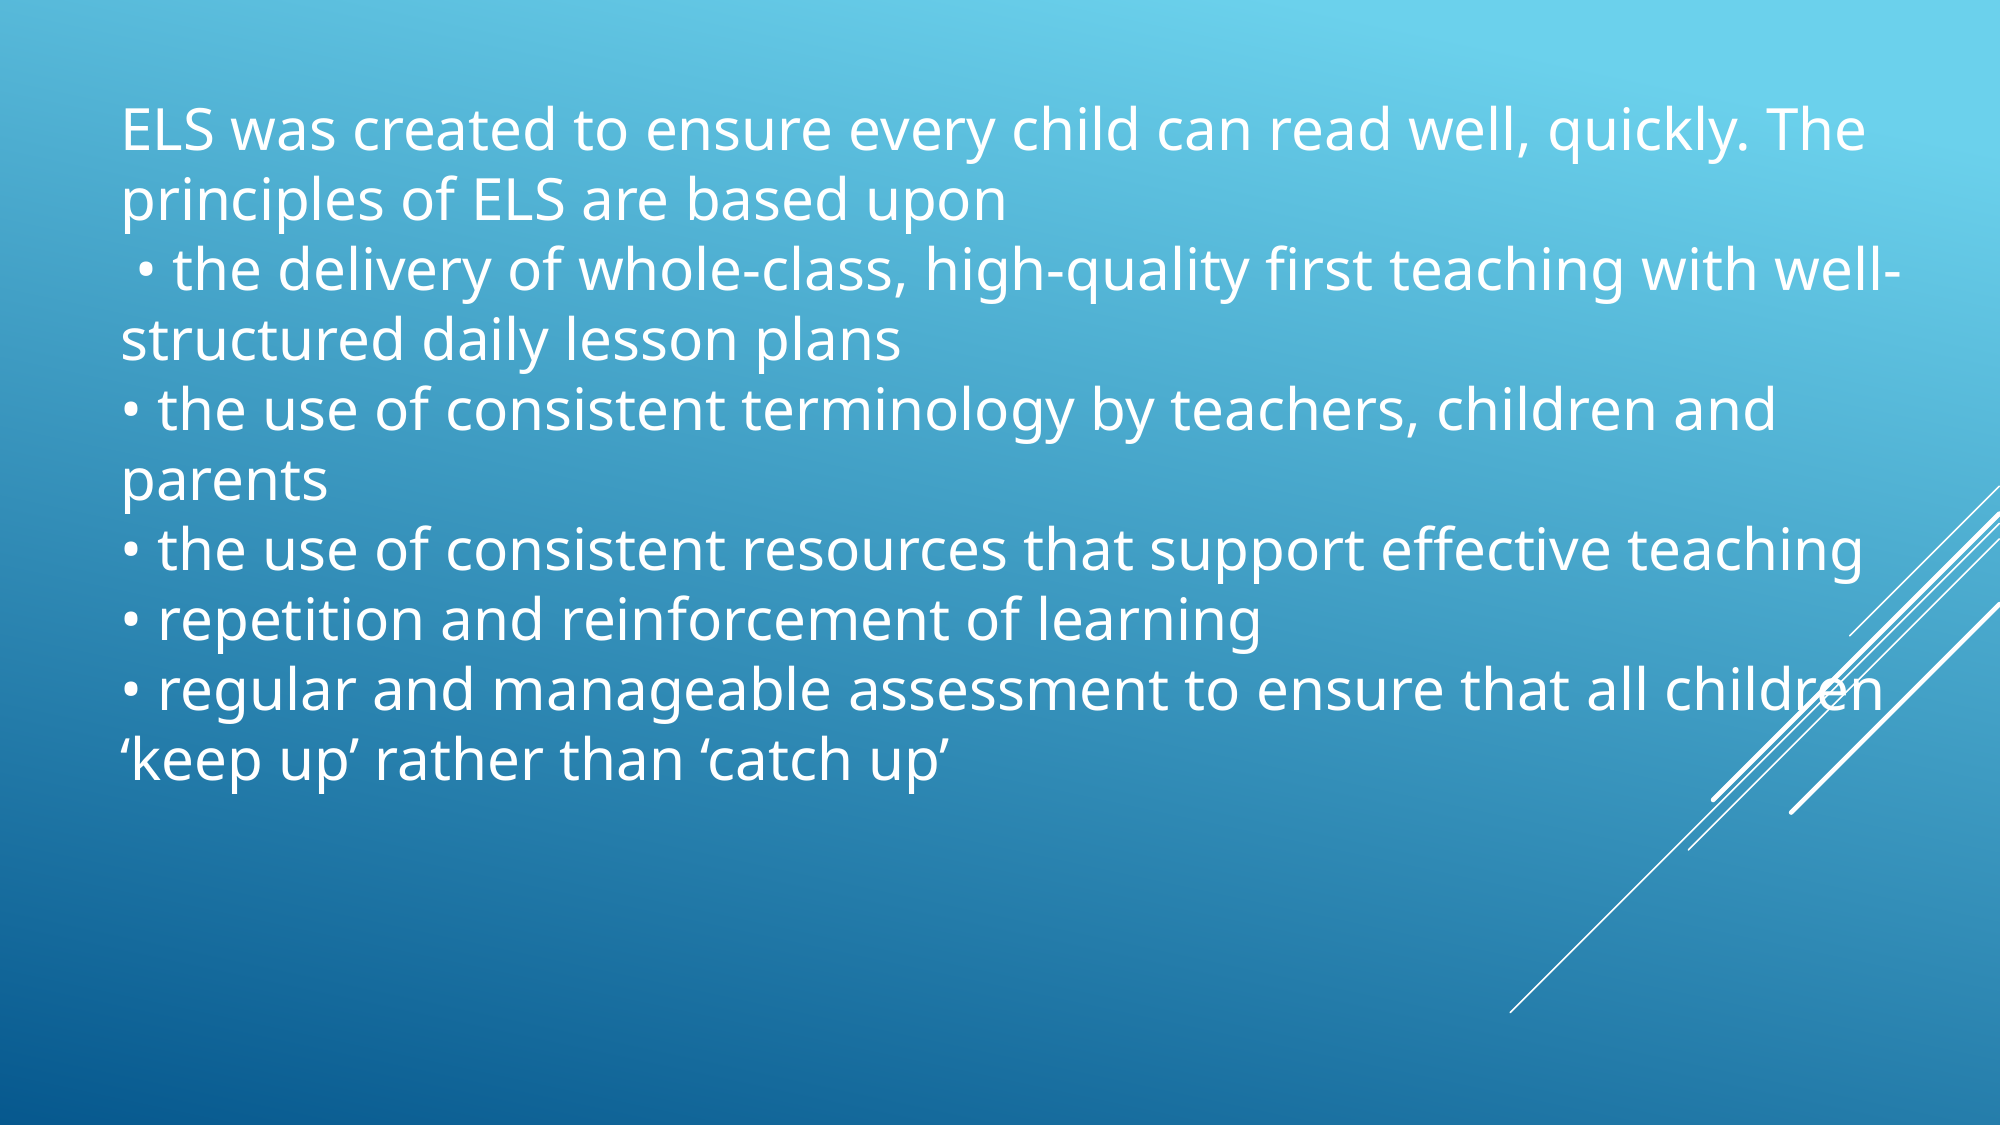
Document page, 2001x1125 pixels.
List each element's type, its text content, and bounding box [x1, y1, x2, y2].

text_box ELS was created to ensure every child can read well, quickly. The principles of ELS are based upon • the delivery of whole-class, high-quality first teaching with well-structured daily lesson plans • the use of consistent terminology by teachers, children and parents • the use of consistent resources that support effective teaching • repetition and reinforcement of learning • regular and manageable assessment to ensure that all children ‘keep up’ rather than ‘catch up’ [105, 85, 1933, 800]
